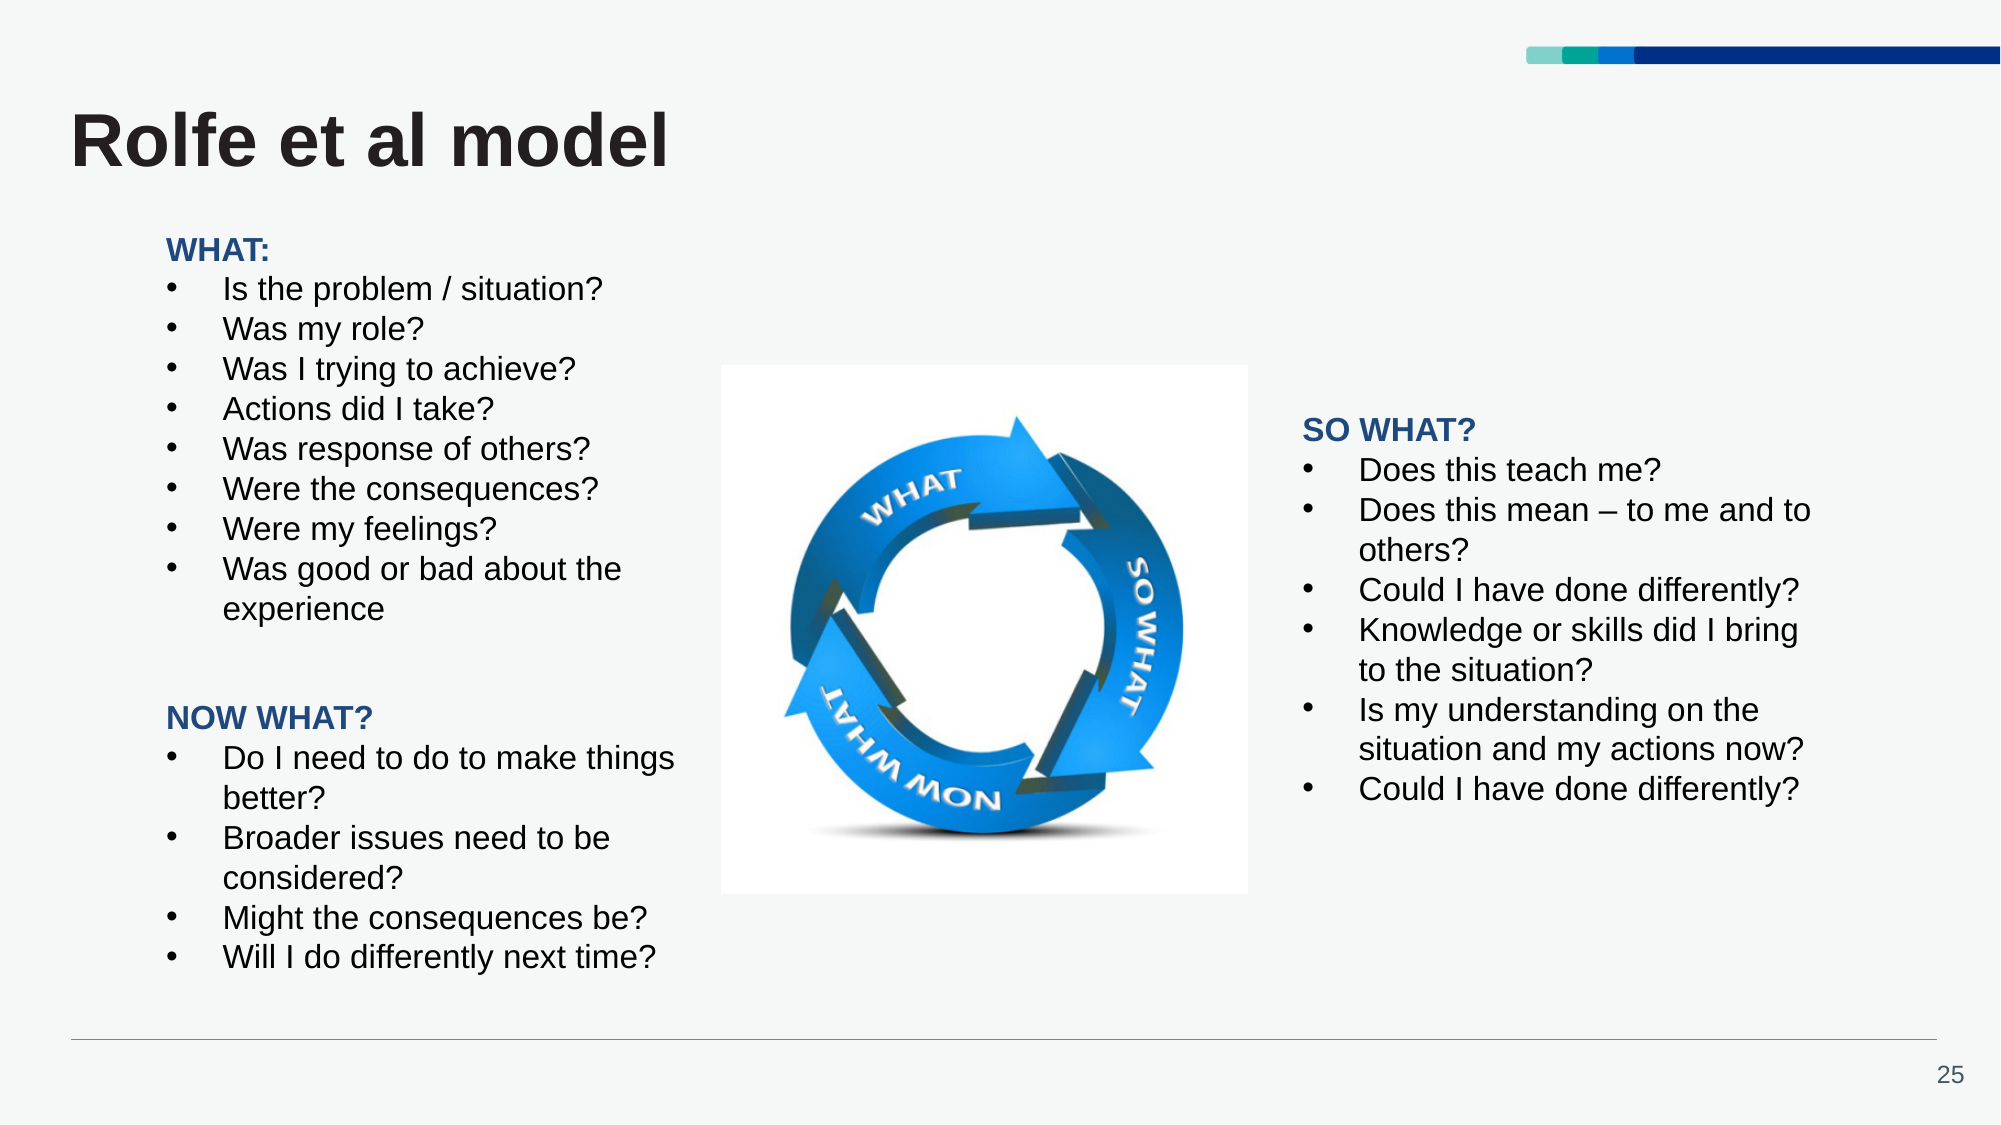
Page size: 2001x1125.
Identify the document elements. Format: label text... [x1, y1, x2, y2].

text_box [151, 220, 1849, 905]
title Rolfe et al model [70, 70, 1942, 213]
picture [1513, 41, 2001, 71]
